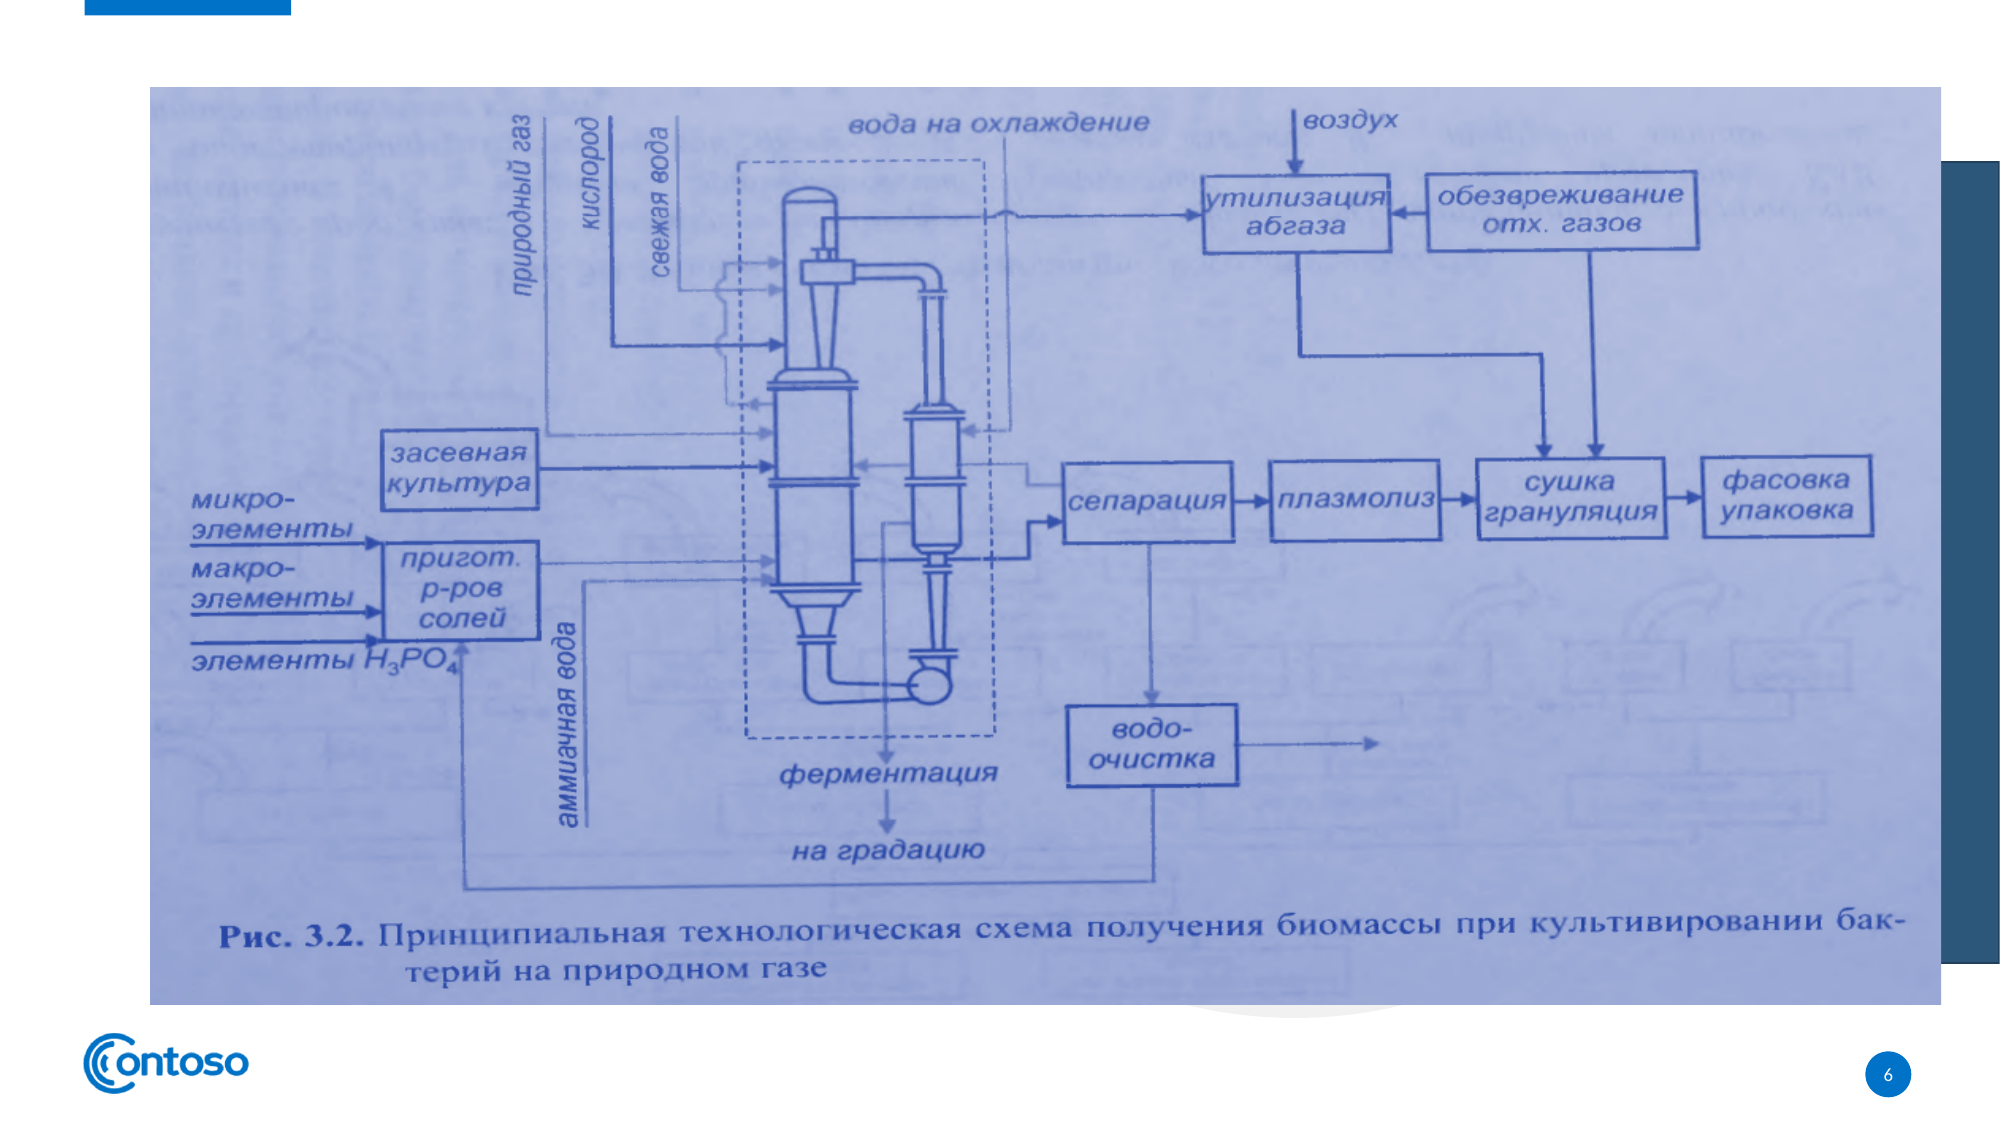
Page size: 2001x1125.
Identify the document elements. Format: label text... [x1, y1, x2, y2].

slide_number 6 [1864, 1059, 1913, 1090]
picture [149, 87, 1942, 1005]
picture [77, 1027, 254, 1095]
